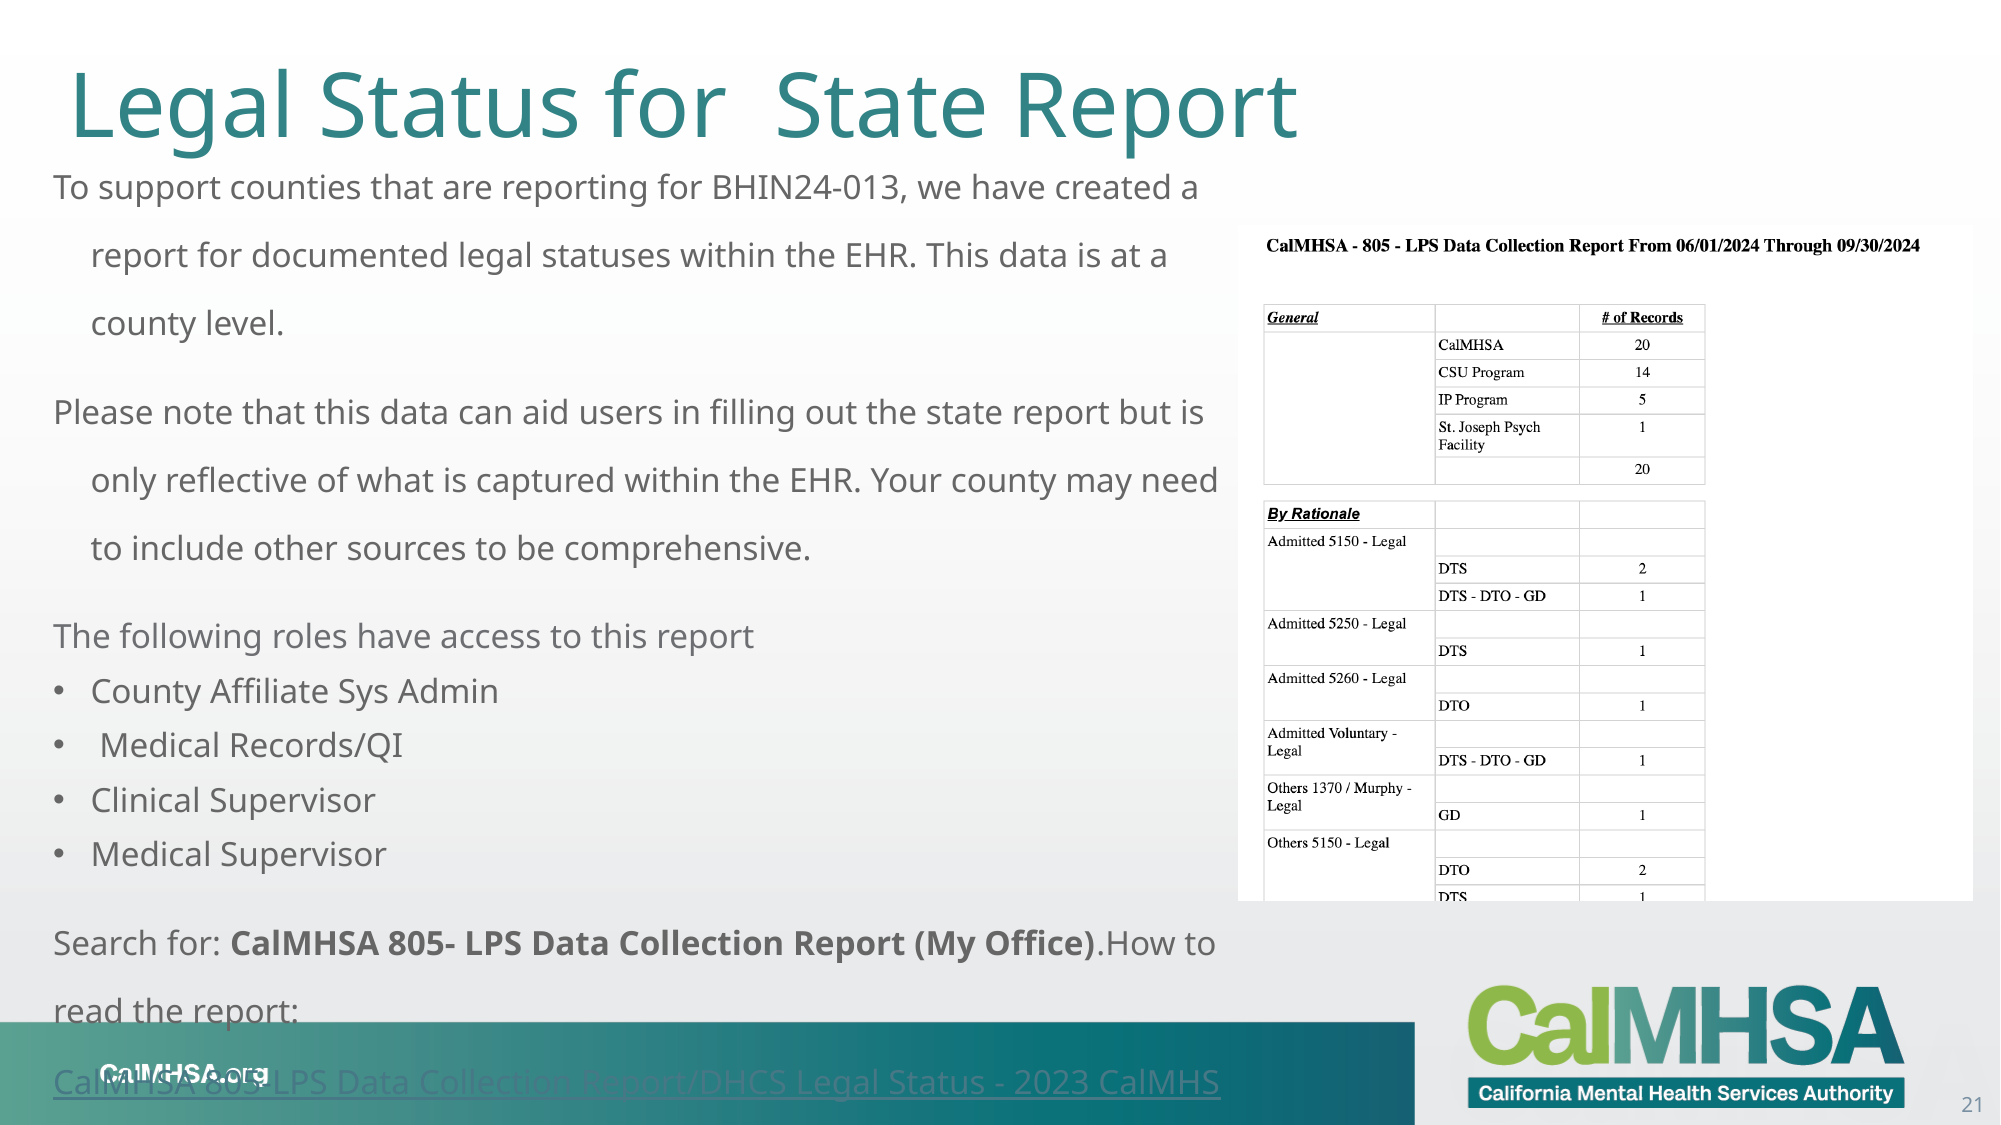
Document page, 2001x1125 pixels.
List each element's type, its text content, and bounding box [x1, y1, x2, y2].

title Legal Status for State Report [53, 52, 1891, 165]
slide_number 21 [1773, 1084, 2000, 1125]
list To support counties that are reporting for BHIN24-013, we have created a report for documented legal statuses within the EHR. This data is at a county level. Please note that this data can aid users in filling out the state report but is only reflective of what is captured within the EHR. Your county may need to include other sources to be comprehensive. The following roles have access to this report County Affiliate Sys Admin Medical Records/QI Clinical Supervisor Medical Supervisor Search for: CalMHSA 805- LPS Data Collection Report (My Office).How to read the report: CalMHSA 805-LPS Data Collection Report/DHCS Legal Status - 2023 CalMHSA [38, 131, 1257, 946]
picture [0, 0, 2001, 1125]
